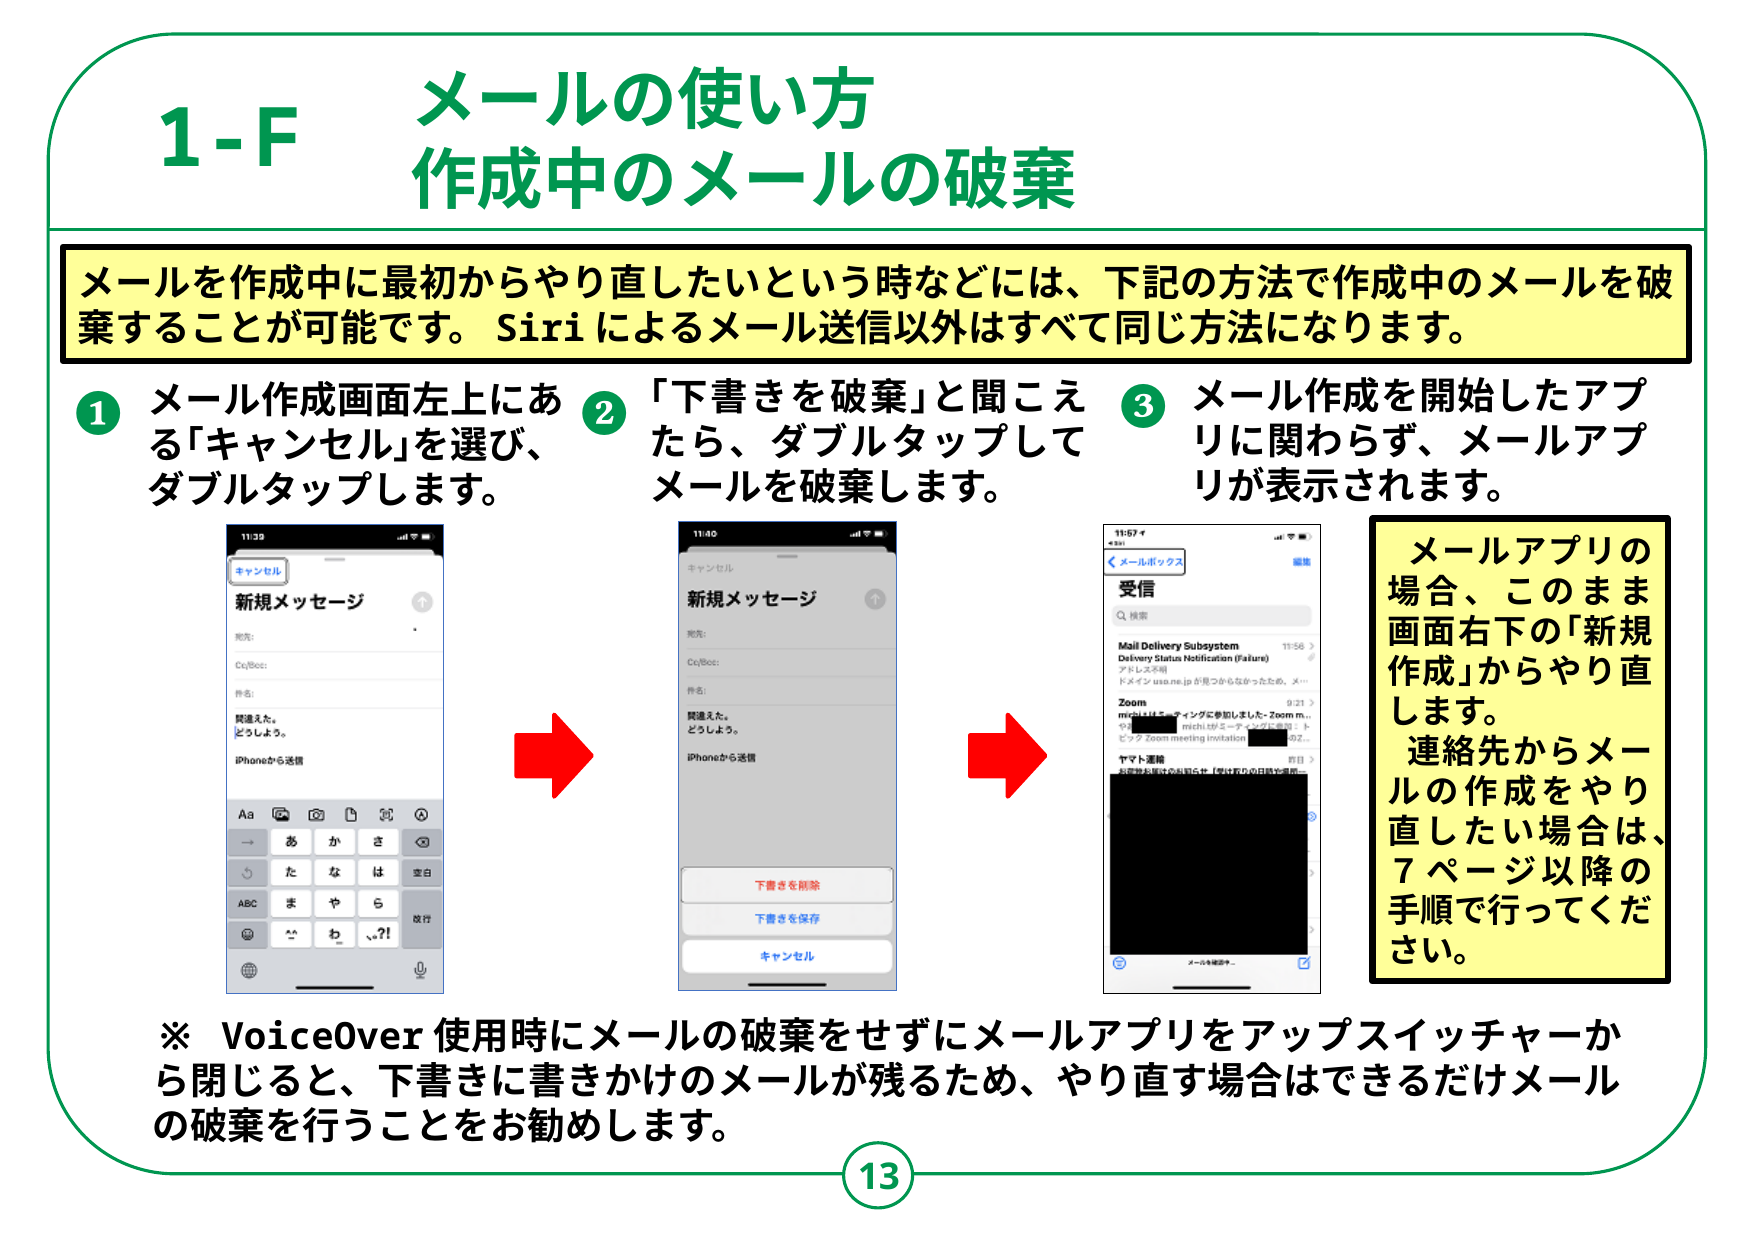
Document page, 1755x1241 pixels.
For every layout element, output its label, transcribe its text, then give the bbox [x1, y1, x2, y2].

text_box ❷ [564, 361, 654, 456]
text_box [968, 712, 1047, 799]
text_box ❶ [59, 360, 148, 456]
picture [1103, 524, 1321, 994]
text_box メールの使い方 作成中のメールの破棄 [410, 56, 1710, 217]
text_box メールを作成中に最初からやり直したいという時などには、下記の方法で作成中のメールを破棄することが可能です。Siriによるメール送信以外はすべて同じ方法になります。 [62, 247, 1689, 361]
text_box ｢下書きを破棄｣と聞こえたら、ダブルタップしてメールを破棄します。 [634, 365, 1104, 515]
text_box ※ VoiceOver使用時にメールの破棄をせずにメールアプリをアップスイッチャーから閉じると、下書きに書きかけのメールが残るため、やり直す場合はできるだけメールの破棄を行うことをお勧めします。 [137, 1004, 1637, 1155]
picture [677, 521, 897, 991]
picture [226, 524, 444, 994]
text_box メールアプリの場合、このまま画面右下の｢新規作成｣からやり直します。 連絡先からメールの作成をやり直したい場合は、７ページ以降の手順で行ってください。 [1372, 518, 1668, 982]
text_box メール作成を開始したアプリに関わらず、メールアプリが表示されます。 [1175, 364, 1663, 515]
text_box [514, 712, 594, 799]
text_box ❸ [1103, 361, 1193, 449]
text_box メール作成画面左上にある｢キャンセル｣を選び、ダブルタップします。 [132, 368, 579, 519]
text_box 1-F [140, 87, 318, 192]
